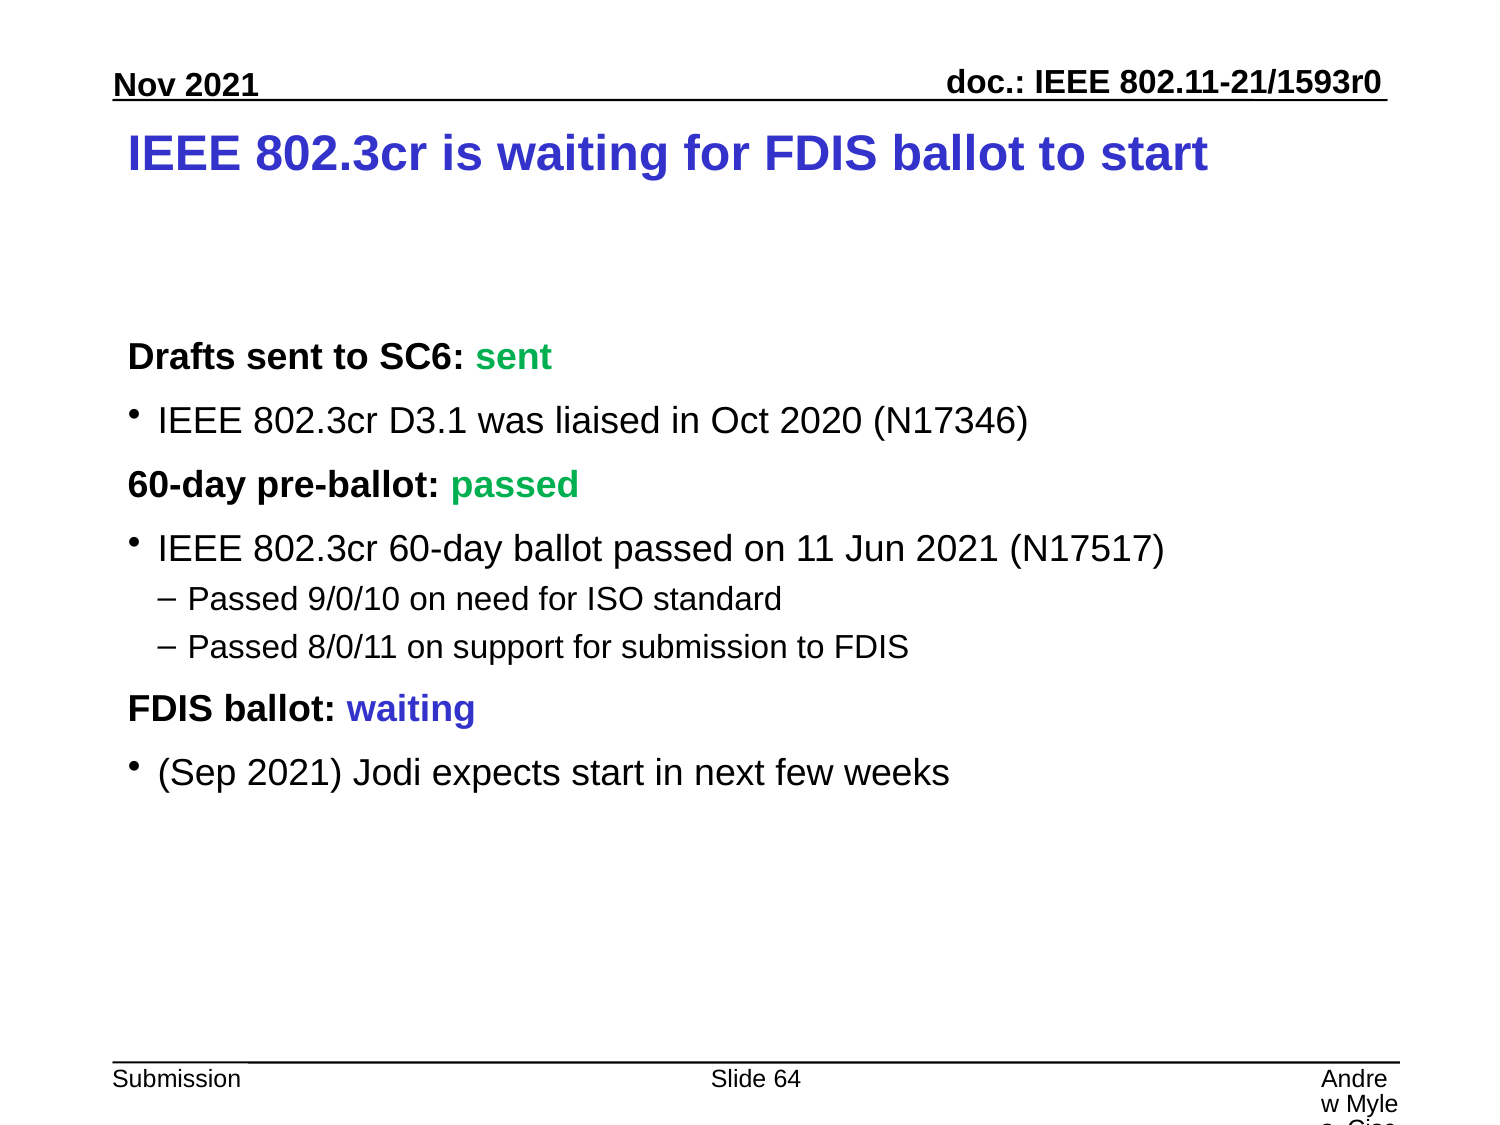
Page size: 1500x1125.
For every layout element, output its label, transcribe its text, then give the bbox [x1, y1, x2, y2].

footer Andrew Myles, Cisco [1320, 1061, 1402, 1093]
list Drafts sent to SC6: sent IEEE 802.3cr D3.1 was liaised in Oct 2020 (N17346) 60-day pre-ballot: passed IEEE 802.3cr 60-day ballot passed on 11 Jun 2021 (N17517) Passed 9/0/10 on need for ISO standard Passed 8/0/11 on support for submission to FDIS FDIS ballot: waiting (Sep 2021) Jodi expects start in next few weeks [112, 324, 1388, 1000]
slide_number Slide 64 [709, 1061, 803, 1093]
title IEEE 802.3cr is waiting for FDIS ballot to start [112, 112, 1388, 288]
